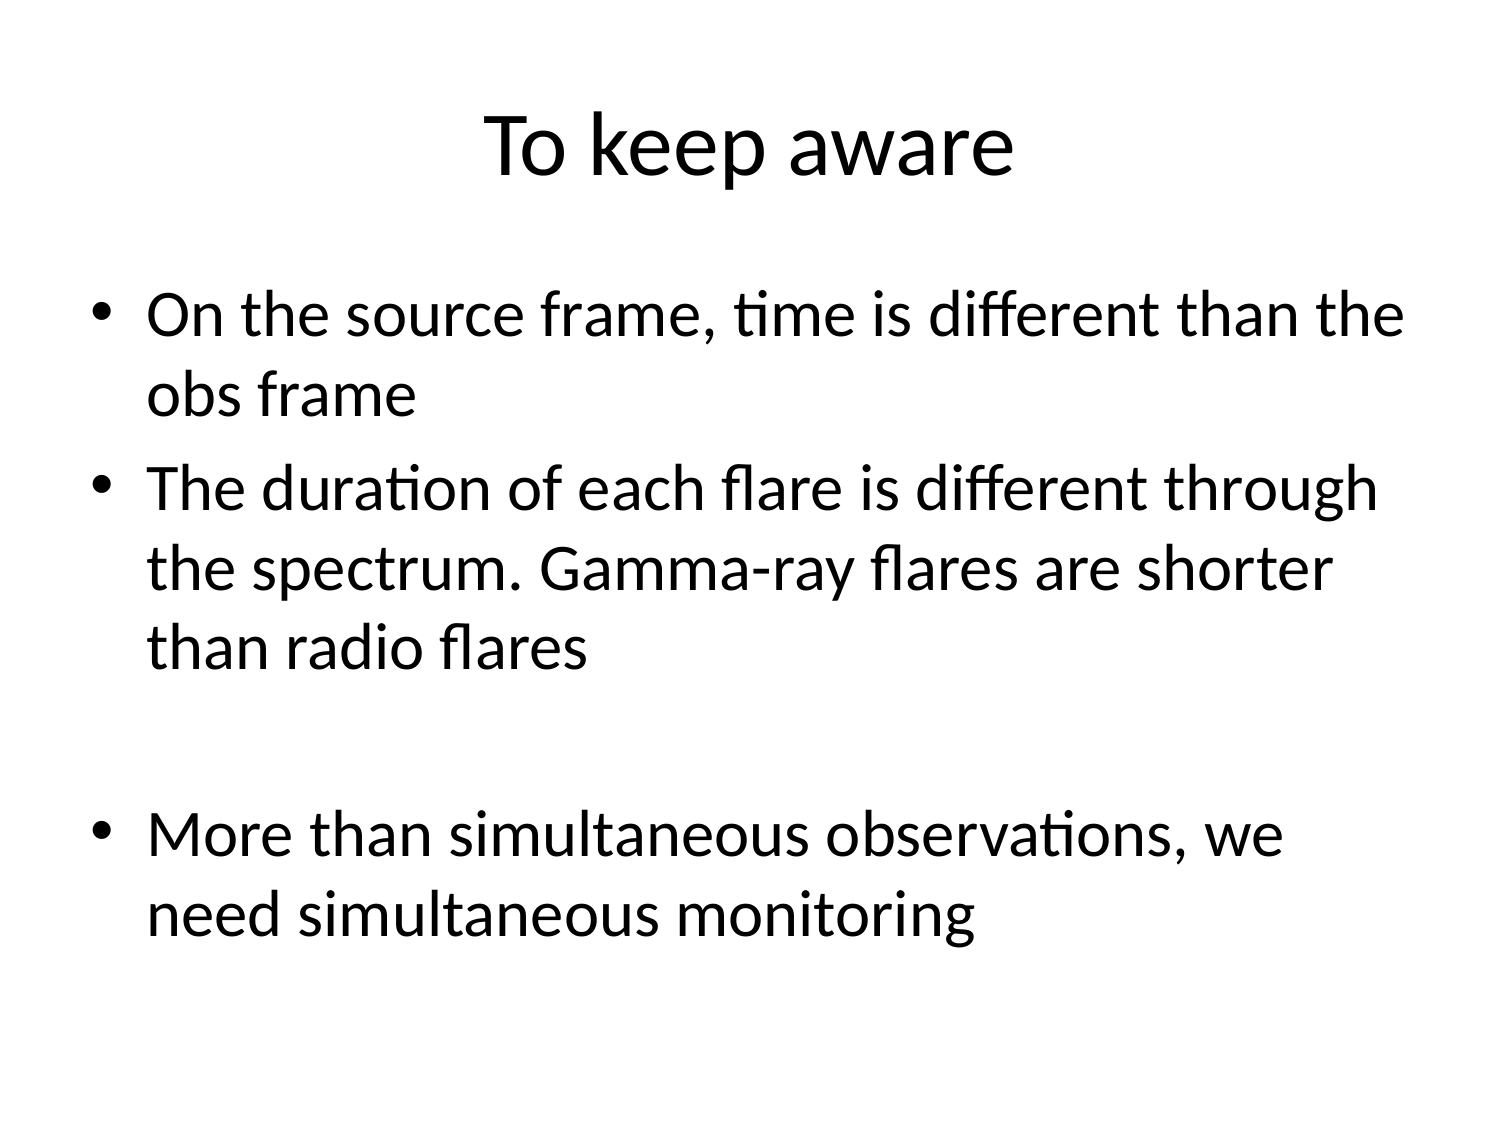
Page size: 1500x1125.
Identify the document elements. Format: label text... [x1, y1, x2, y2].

title To keep aware [75, 45, 1425, 233]
list On the source frame, time is different than the obs frame The duration of each flare is different through the spectrum. Gamma-ray flares are shorter than radio flares More than simultaneous observations, we need simultaneous monitoring [75, 262, 1425, 1005]
